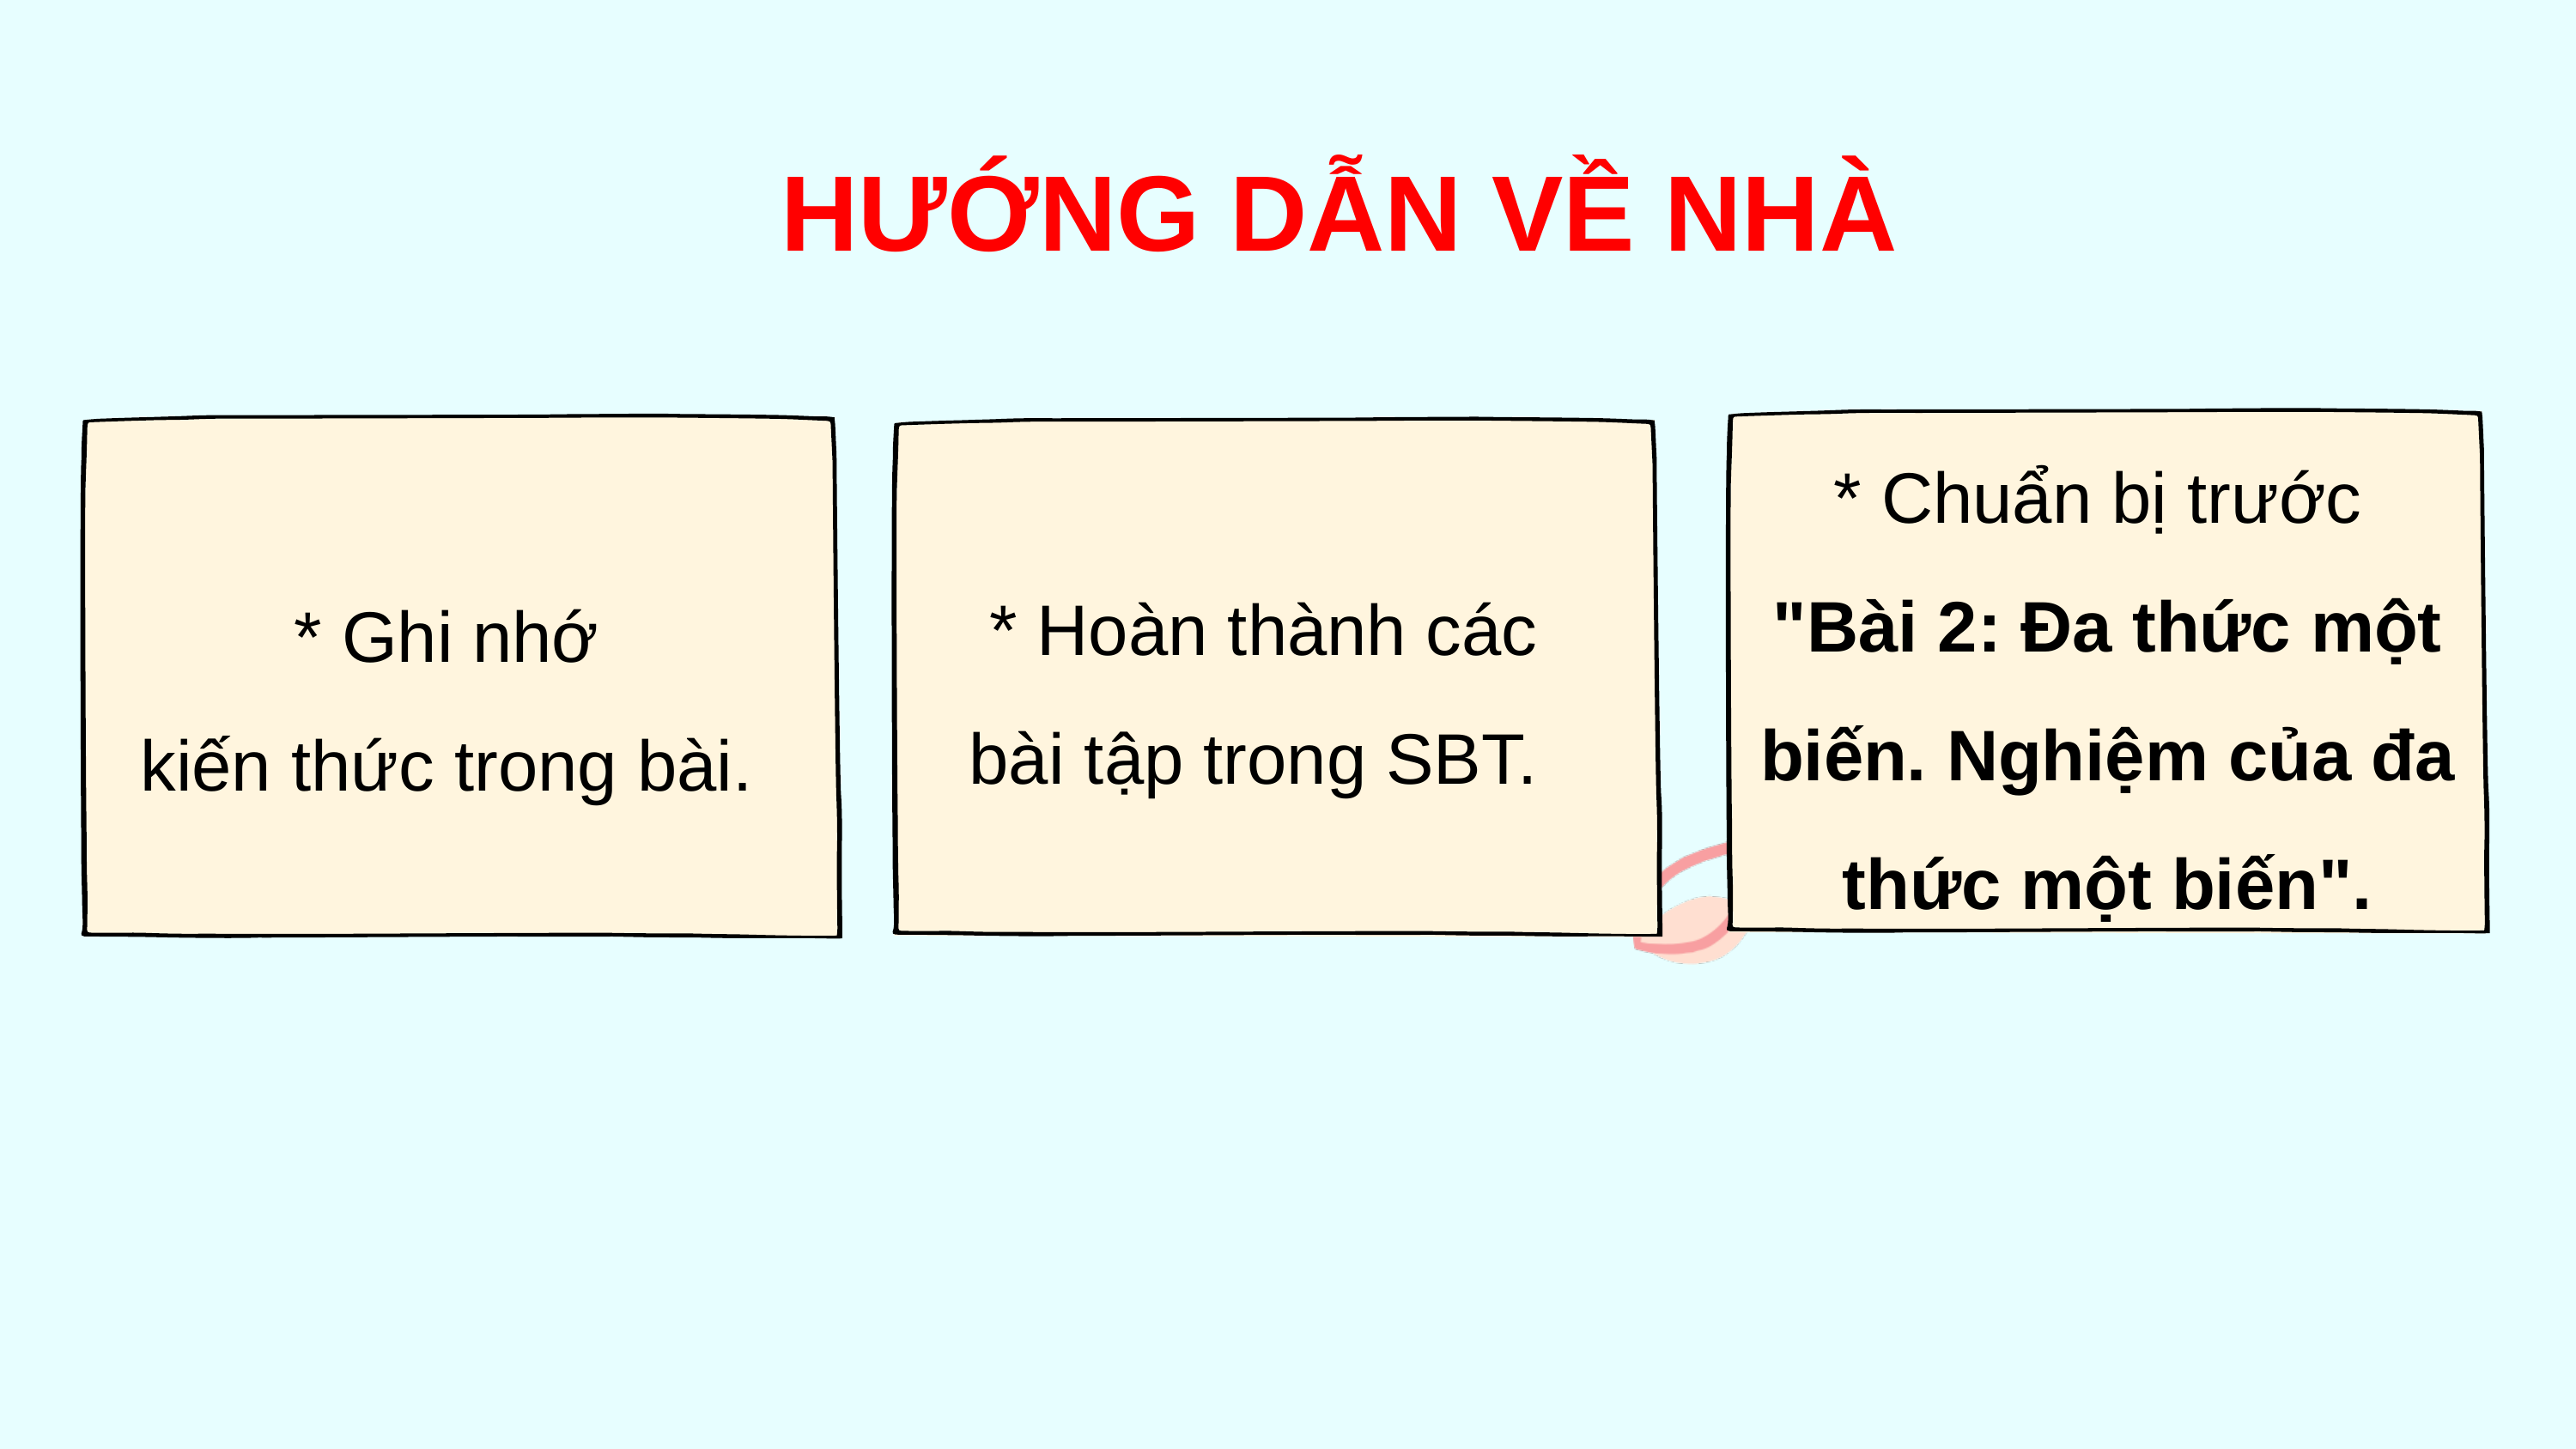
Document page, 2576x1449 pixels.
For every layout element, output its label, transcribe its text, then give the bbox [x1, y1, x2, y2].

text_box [890, 416, 1663, 937]
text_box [80, 413, 842, 939]
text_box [1716, 402, 2500, 936]
text_box HƯỚNG DẪN VỀ NHÀ [697, 136, 1911, 279]
picture [1633, 840, 1761, 966]
